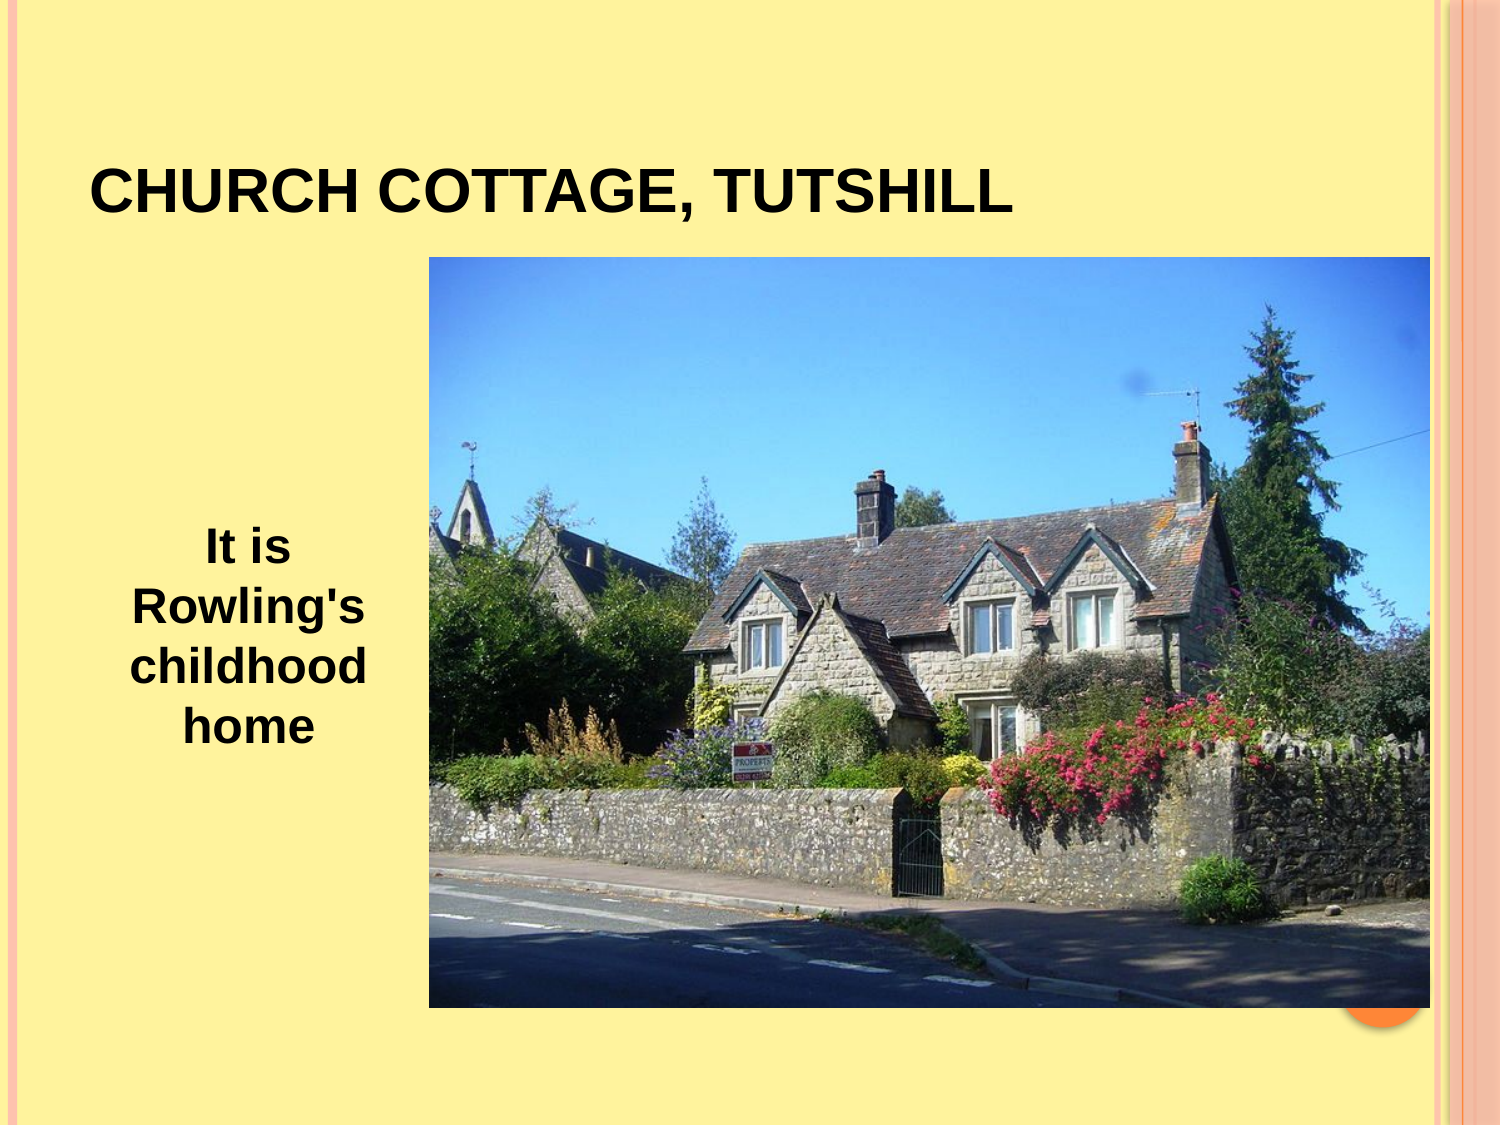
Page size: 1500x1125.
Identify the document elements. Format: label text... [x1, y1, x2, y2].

picture [429, 257, 1431, 1009]
list It is Rowling's childhood home [75, 262, 422, 1005]
title Church Cottage, Tutshill [75, 45, 1300, 233]
